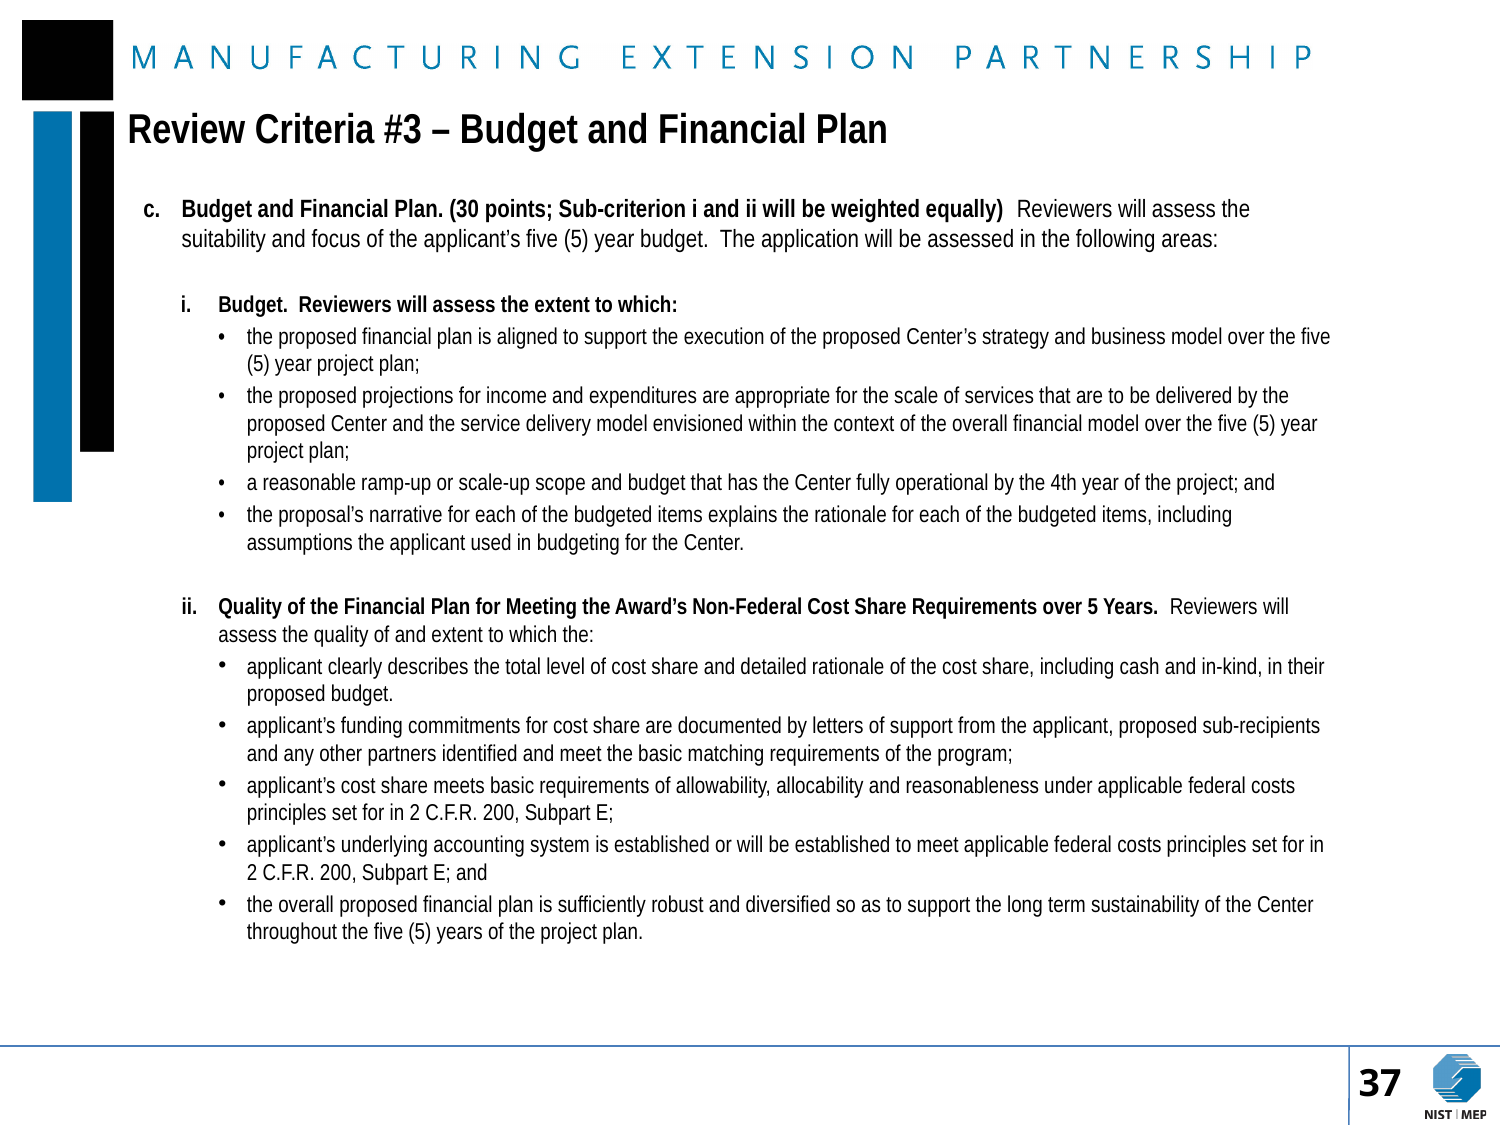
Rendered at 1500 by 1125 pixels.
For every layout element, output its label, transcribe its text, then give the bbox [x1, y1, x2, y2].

picture [22, 20, 114, 502]
picture [855, 48, 870, 66]
list Budget and Financial Plan. (30 points; Sub-criterion i and ii will be weighted equally) Reviewers will assess the suitability and focus of the applicant’s five (5) year budget. The application will be assessed in the following areas: i. Budget. Reviewers will assess the extent to which: • the proposed financial plan is aligned to support the execution of the proposed Center’s strategy and business model over the five (5) year project plan; • the proposed projections for income and expenditures are appropriate for the scale of services that are to be delivered by the proposed Center and the service delivery model envisioned within the context of the overall financial model over the five (5) year project plan; • a reasonable ramp-up or scale-up scope and budget that has the Center fully operational by the 4th year of the project; and • the proposal’s narrative for each of the budgeted items explains the rationale for each of the budgeted items, including assumptions the applicant used in budgeting for the Center. Quality of the Financial Plan for Meeting the Award’s Non-Federal Cost Share Requirements over 5 Years. Reviewers will assess the quality of and extent to which the: applicant clearly describes the total level of cost share and detailed rationale of the cost share, including cash and in-kind, in their proposed budget. applicant’s funding commitments for cost share are documented by letters of support from the applicant, proposed sub-recipients and any other partners identified and meet the basic matching requirements of the program; applicant’s cost share meets basic requirements of allowability, allocability and reasonableness under applicable federal costs principles set for in 2 C.F.R. 200, Subpart E; applicant’s underlying accounting system is established or will be established to meet applicable federal costs principles set for in 2 C.F.R. 200, Subpart E; and the overall proposed financial plan is sufficiently robust and diversified so as to support the long term sustainability of the Center throughout the five (5) years of the project plan. [128, 185, 1353, 1044]
picture [129, 43, 1313, 70]
title Review Criteria #3 – Budget and Financial Plan [112, 97, 1388, 156]
slide_number 37 [512, 1066, 1417, 1103]
